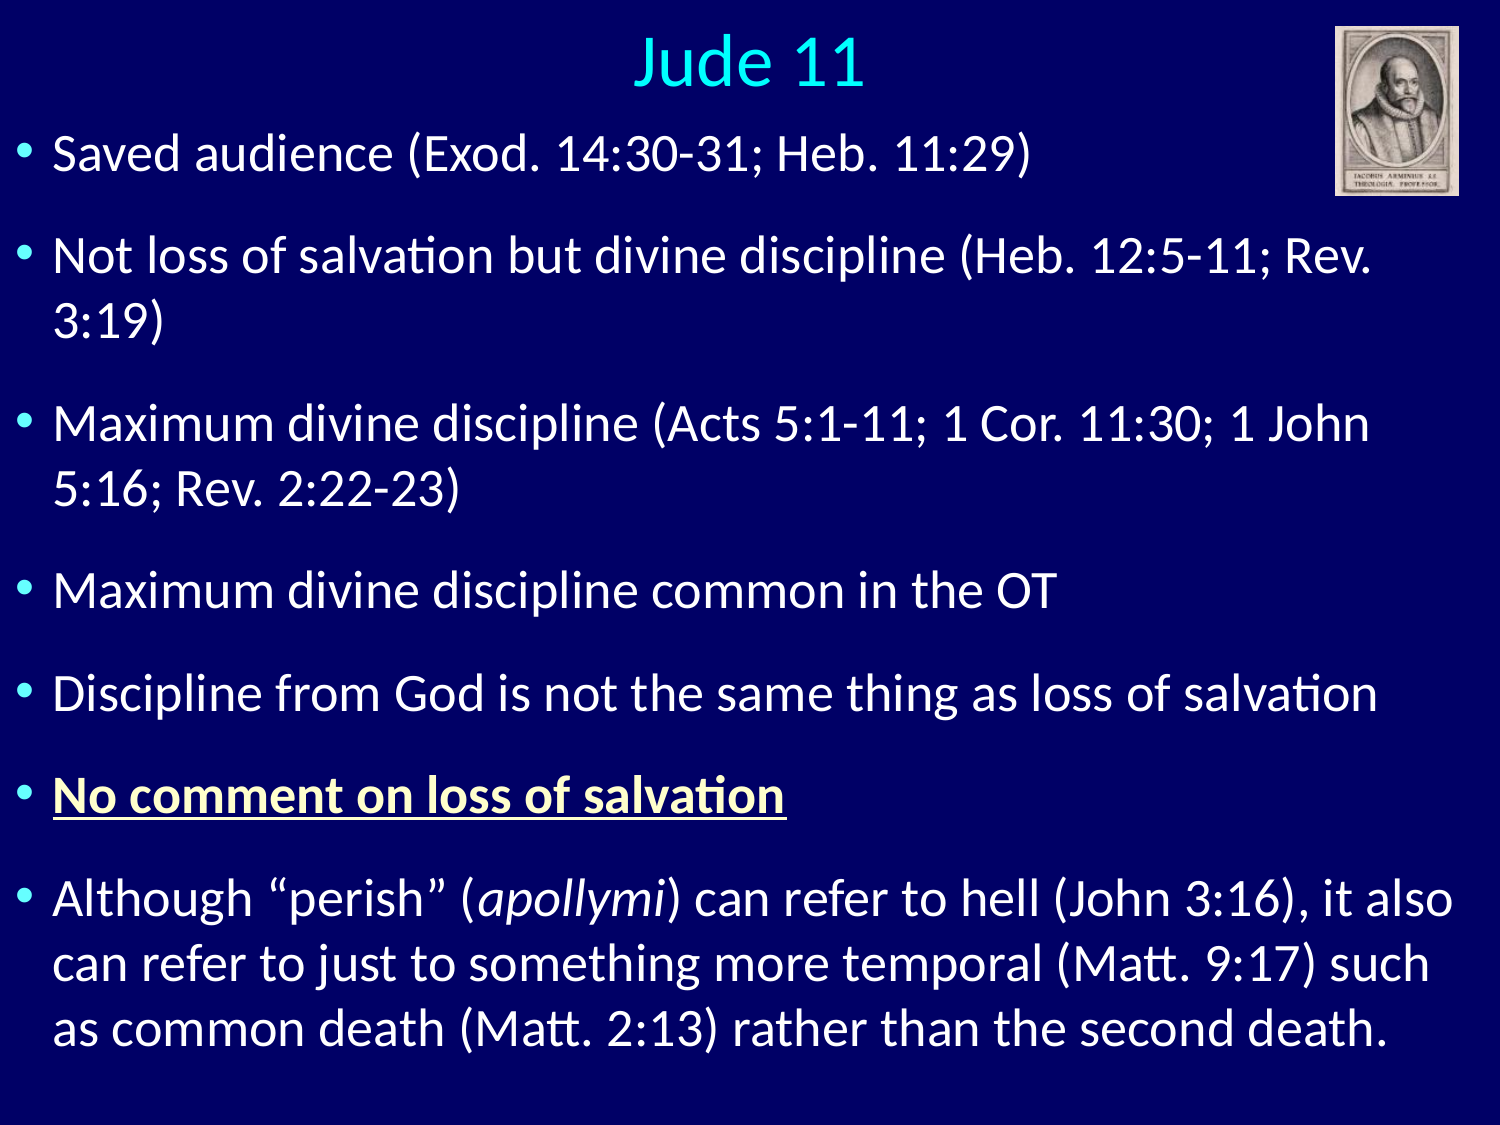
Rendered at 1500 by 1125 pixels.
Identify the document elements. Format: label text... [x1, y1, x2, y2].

picture [1334, 26, 1460, 196]
list Saved audience (Exod. 14:30-31; Heb. 11:29) Not loss of salvation but divine discipline (Heb. 12:5-11; Rev. 3:19) Maximum divine discipline (Acts 5:1-11; 1 Cor. 11:30; 1 John 5:16; Rev. 2:22-23) Maximum divine discipline common in the OT Discipline from God is not the same thing as loss of salvation No comment on loss of salvation Although “perish” (apollymi) can refer to hell (John 3:16), it also can refer to just to something more temporal (Matt. 9:17) such as common death (Matt. 2:13) rather than the second death. [0, 109, 1500, 987]
title Jude 11 [75, 8, 1425, 106]
